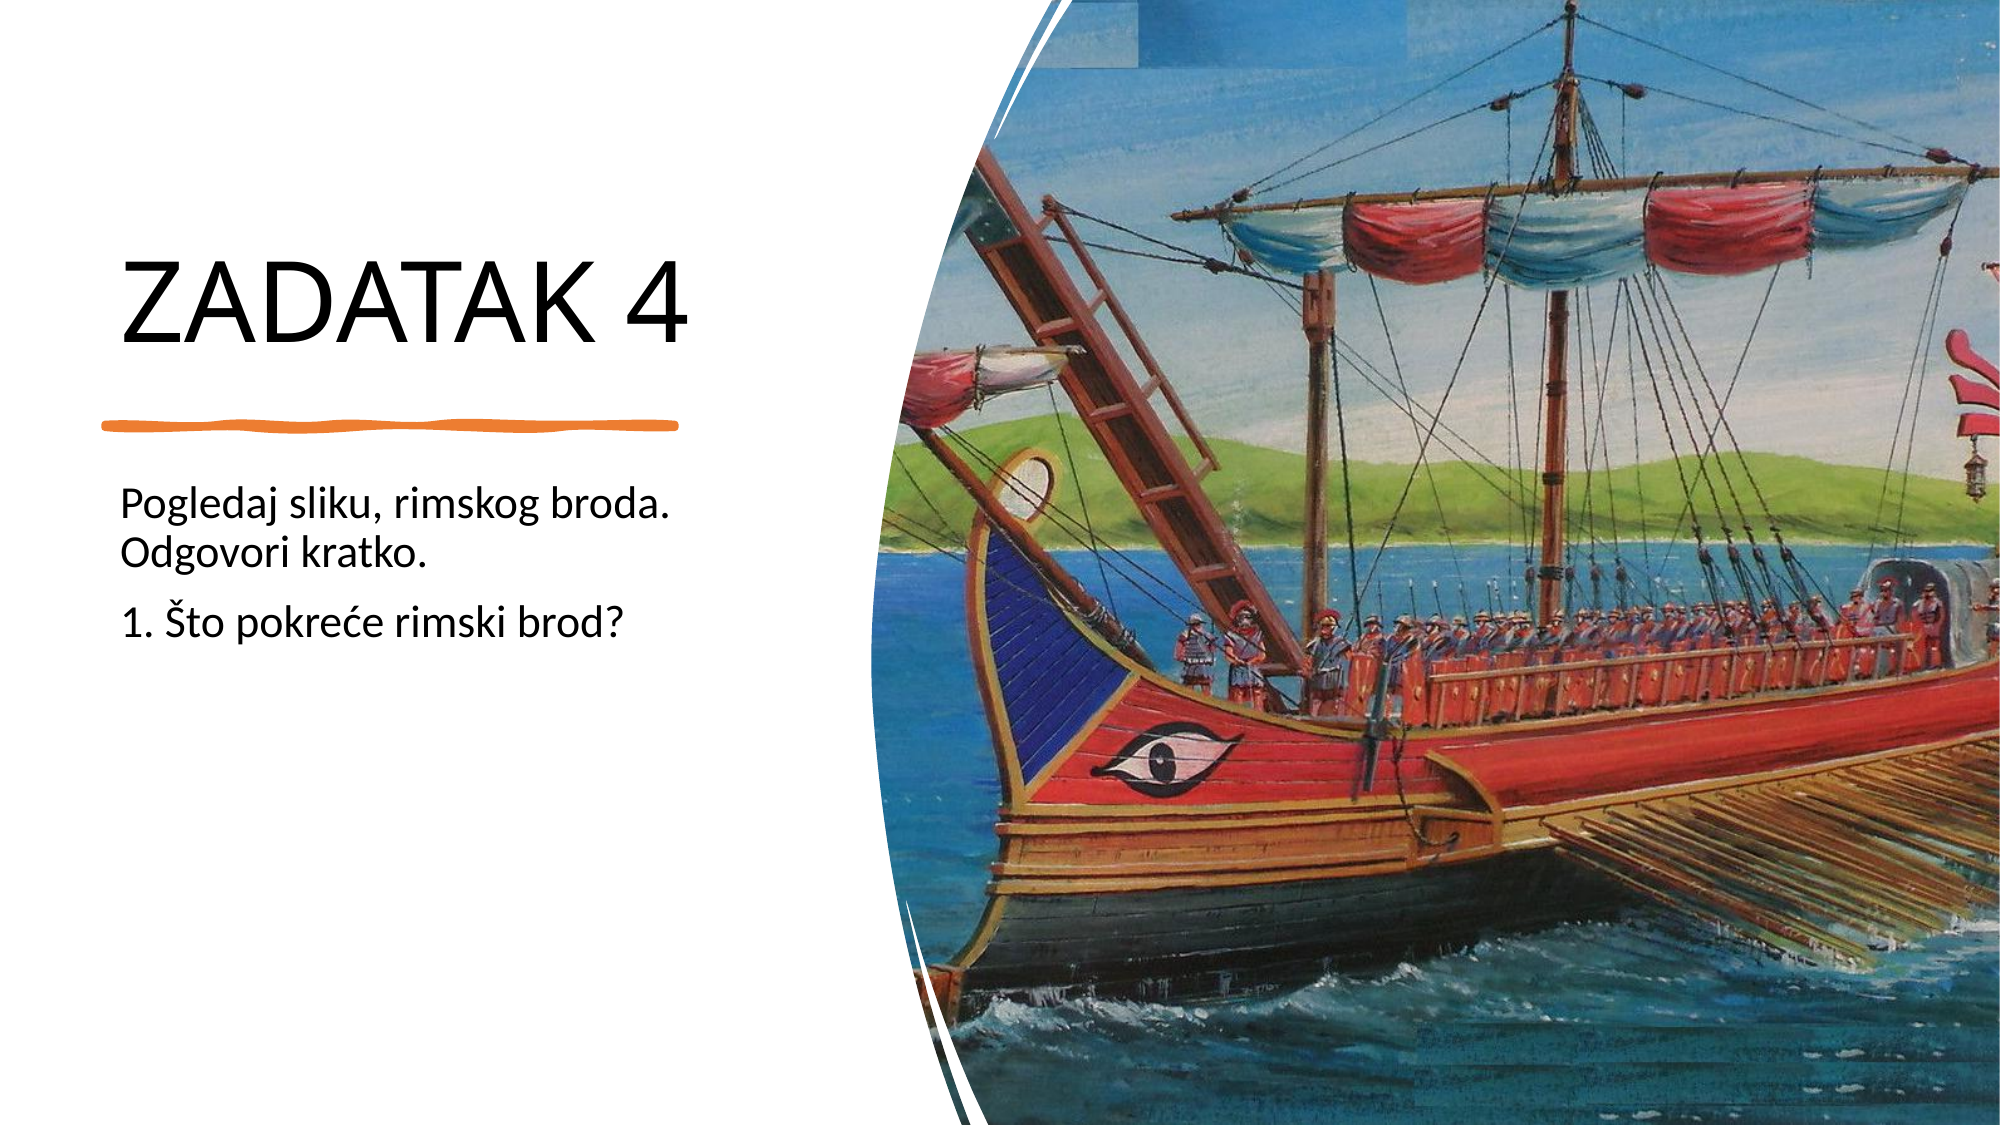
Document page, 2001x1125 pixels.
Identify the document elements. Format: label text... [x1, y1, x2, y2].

list Pogledaj sliku, rimskog broda. Odgovori kratko. 1. Što pokreće rimski brod? [105, 471, 802, 1016]
text_box [0, 0, 871, 1125]
picture [871, 0, 2000, 1125]
title ZADATAK 4 [105, 53, 822, 375]
text_box [103, 421, 676, 431]
